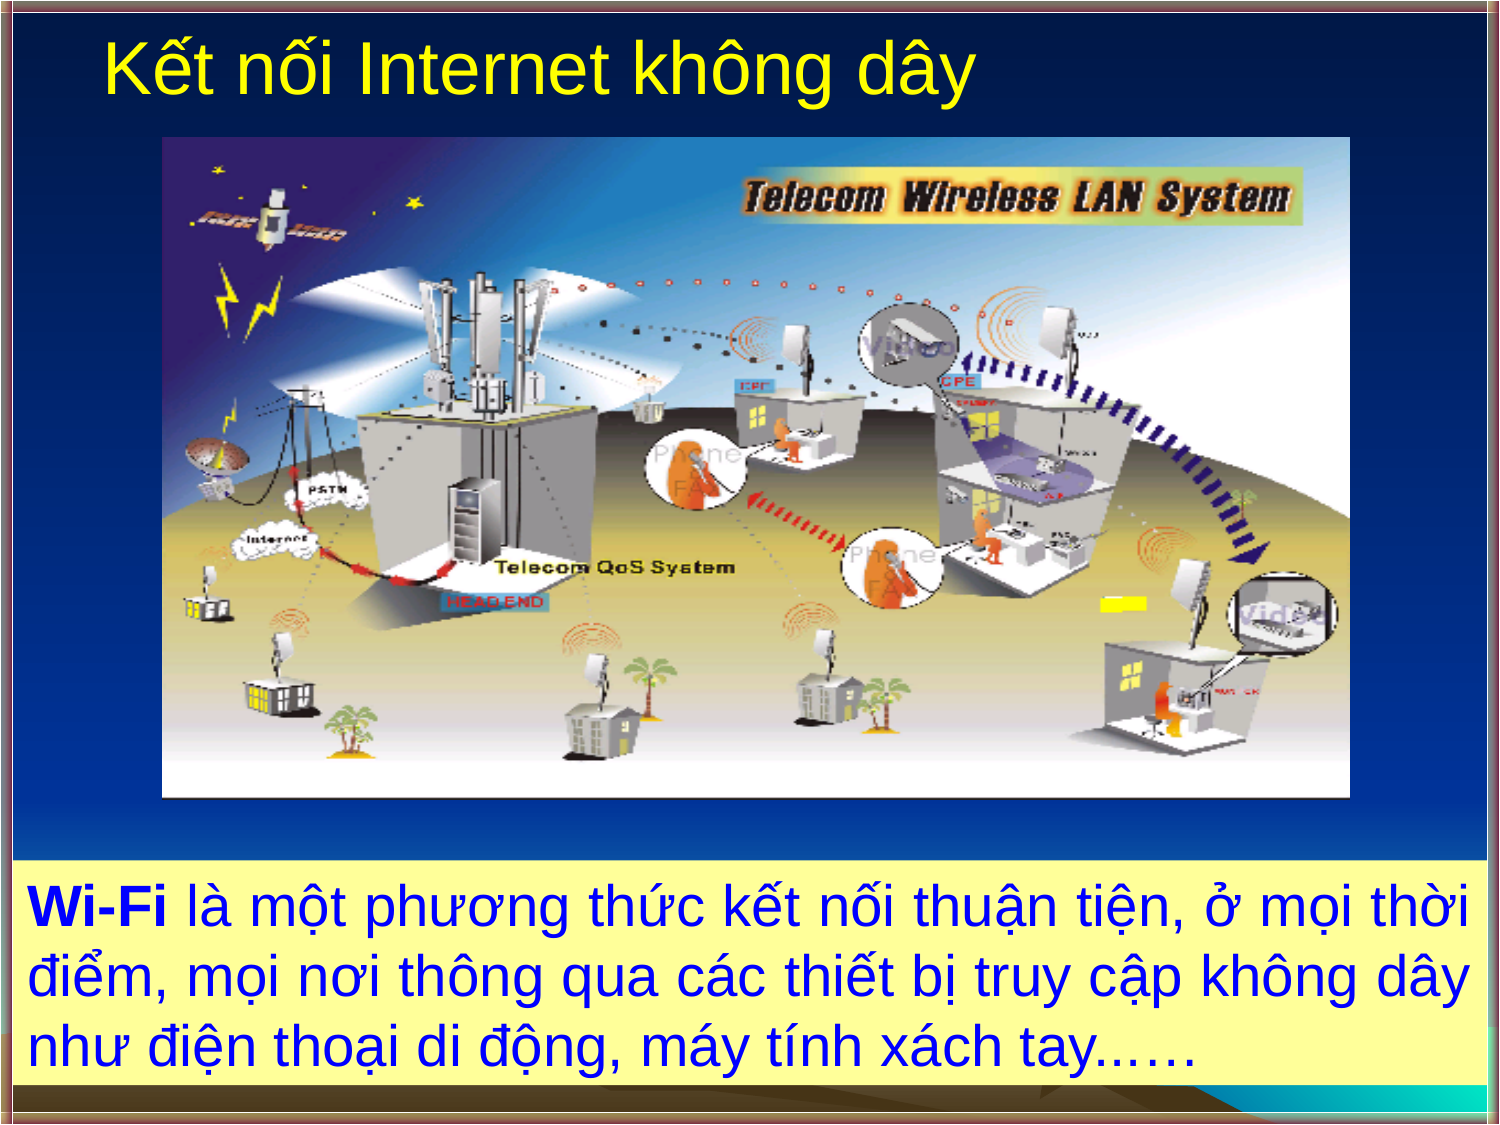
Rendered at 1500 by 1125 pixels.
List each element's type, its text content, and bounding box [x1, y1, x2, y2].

text_box [13, 1112, 1487, 1125]
text_box [1487, 0, 1500, 1125]
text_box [162, 137, 1351, 801]
text_box [0, 0, 13, 1125]
text_box Wi-Fi là một phương thức kết nối thuận tiện, ở mọi thời điểm, mọi nơi thông qua các thiết bị truy cập không dây như điện thoại di động, máy tính xách tay...… [13, 860, 1487, 1086]
text_box Kết nối Internet không dây [87, 13, 1438, 118]
text_box [13, 0, 1487, 13]
